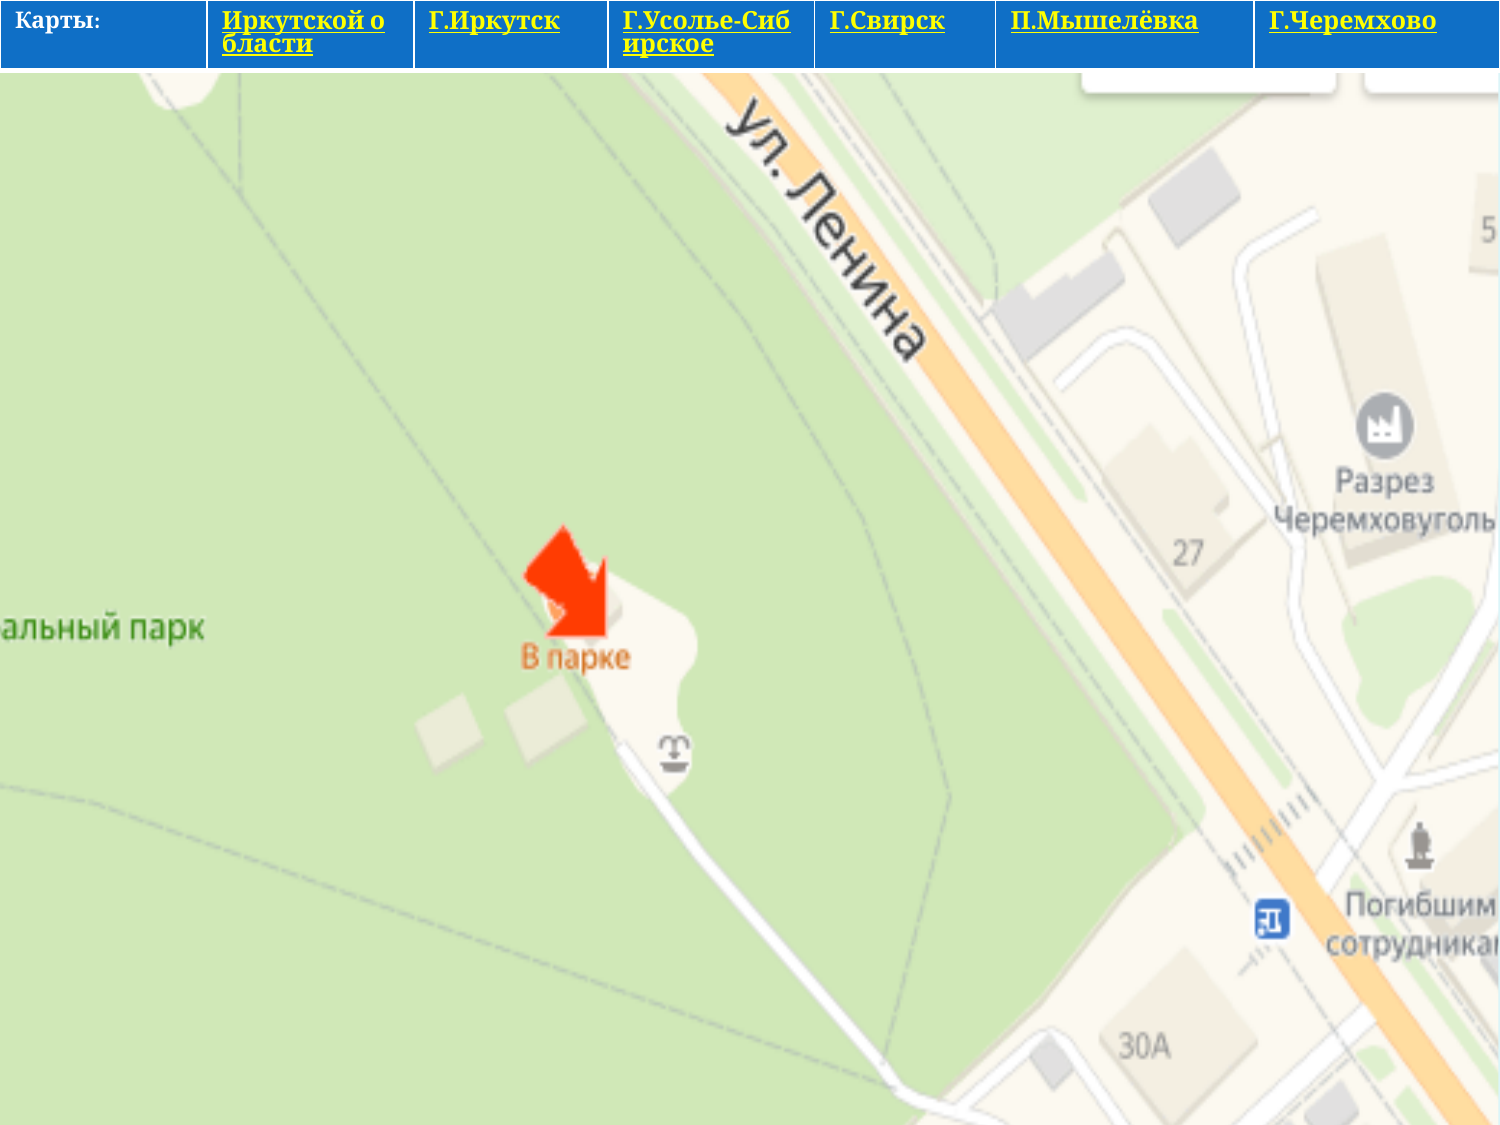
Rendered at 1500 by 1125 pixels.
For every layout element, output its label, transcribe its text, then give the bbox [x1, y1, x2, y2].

table_header Г.Усолье-Сибирское [609, 1, 814, 68]
table_header Г.Черемхово [1255, 1, 1499, 68]
table_header Карты: [1, 1, 206, 68]
table_header П.Мышелёвка [996, 1, 1253, 68]
table_header Г.Свирск [815, 1, 995, 68]
table_header Иркутской области [208, 1, 413, 68]
picture [0, 70, 1499, 1125]
table_header Г.Иркутск [415, 1, 607, 68]
